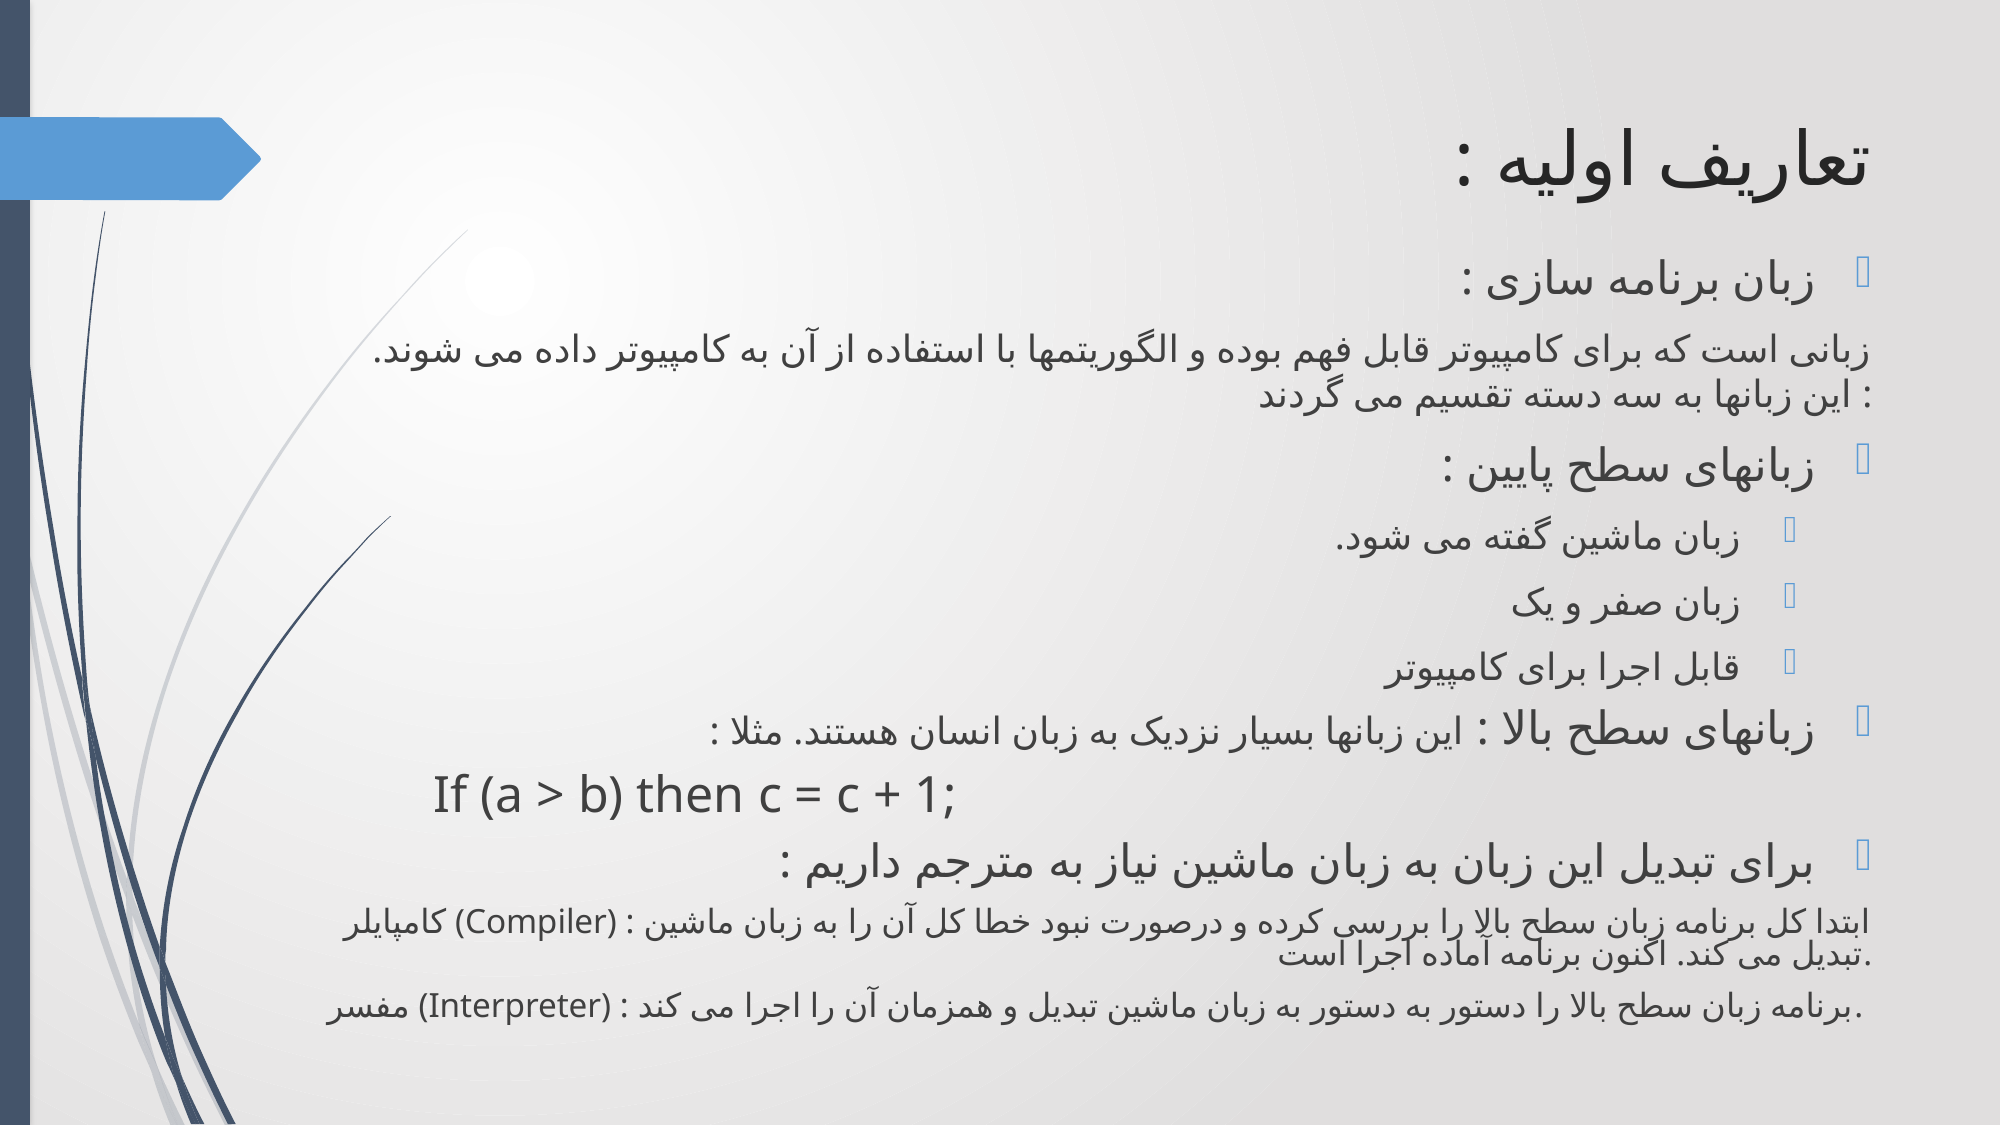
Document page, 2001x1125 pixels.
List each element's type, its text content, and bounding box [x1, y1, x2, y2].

title تعاریف اولیه : [425, 102, 1888, 224]
list زبان برنامه سازی : زبانی است که برای کامپیوتر قابل فهم بوده و الگوریتمها با استفاده از آن به کامپیوتر داده می شوند. این زبانها به سه دسته تقسیم می گردند : زبانهای سطح پایین : زبان ماشین گفته می شود. زبان صفر و یک قابل اجرا برای کامپیوتر زبانهای سطح بالا : این زبانها بسیار نزدیک به زبان انسان هستند. مثلا : If (a > b) then c = c + 1; برای تبدیل این زبان به زبان ماشین نیاز به مترجم داریم : کامپایلر (Compiler) : ابتدا کل برنامه زبان سطح بالا را بررسی کرده و درصورت نبود خطا کل آن را به زبان ماشین تبدیل می کند. اکنون برنامه آماده اجرا است. مفسر (Interpreter) : برنامه زبان سطح بالا را دستور به دستور به زبان ماشین تبدیل و همزمان آن را اجرا می کند. [268, 241, 1888, 1062]
